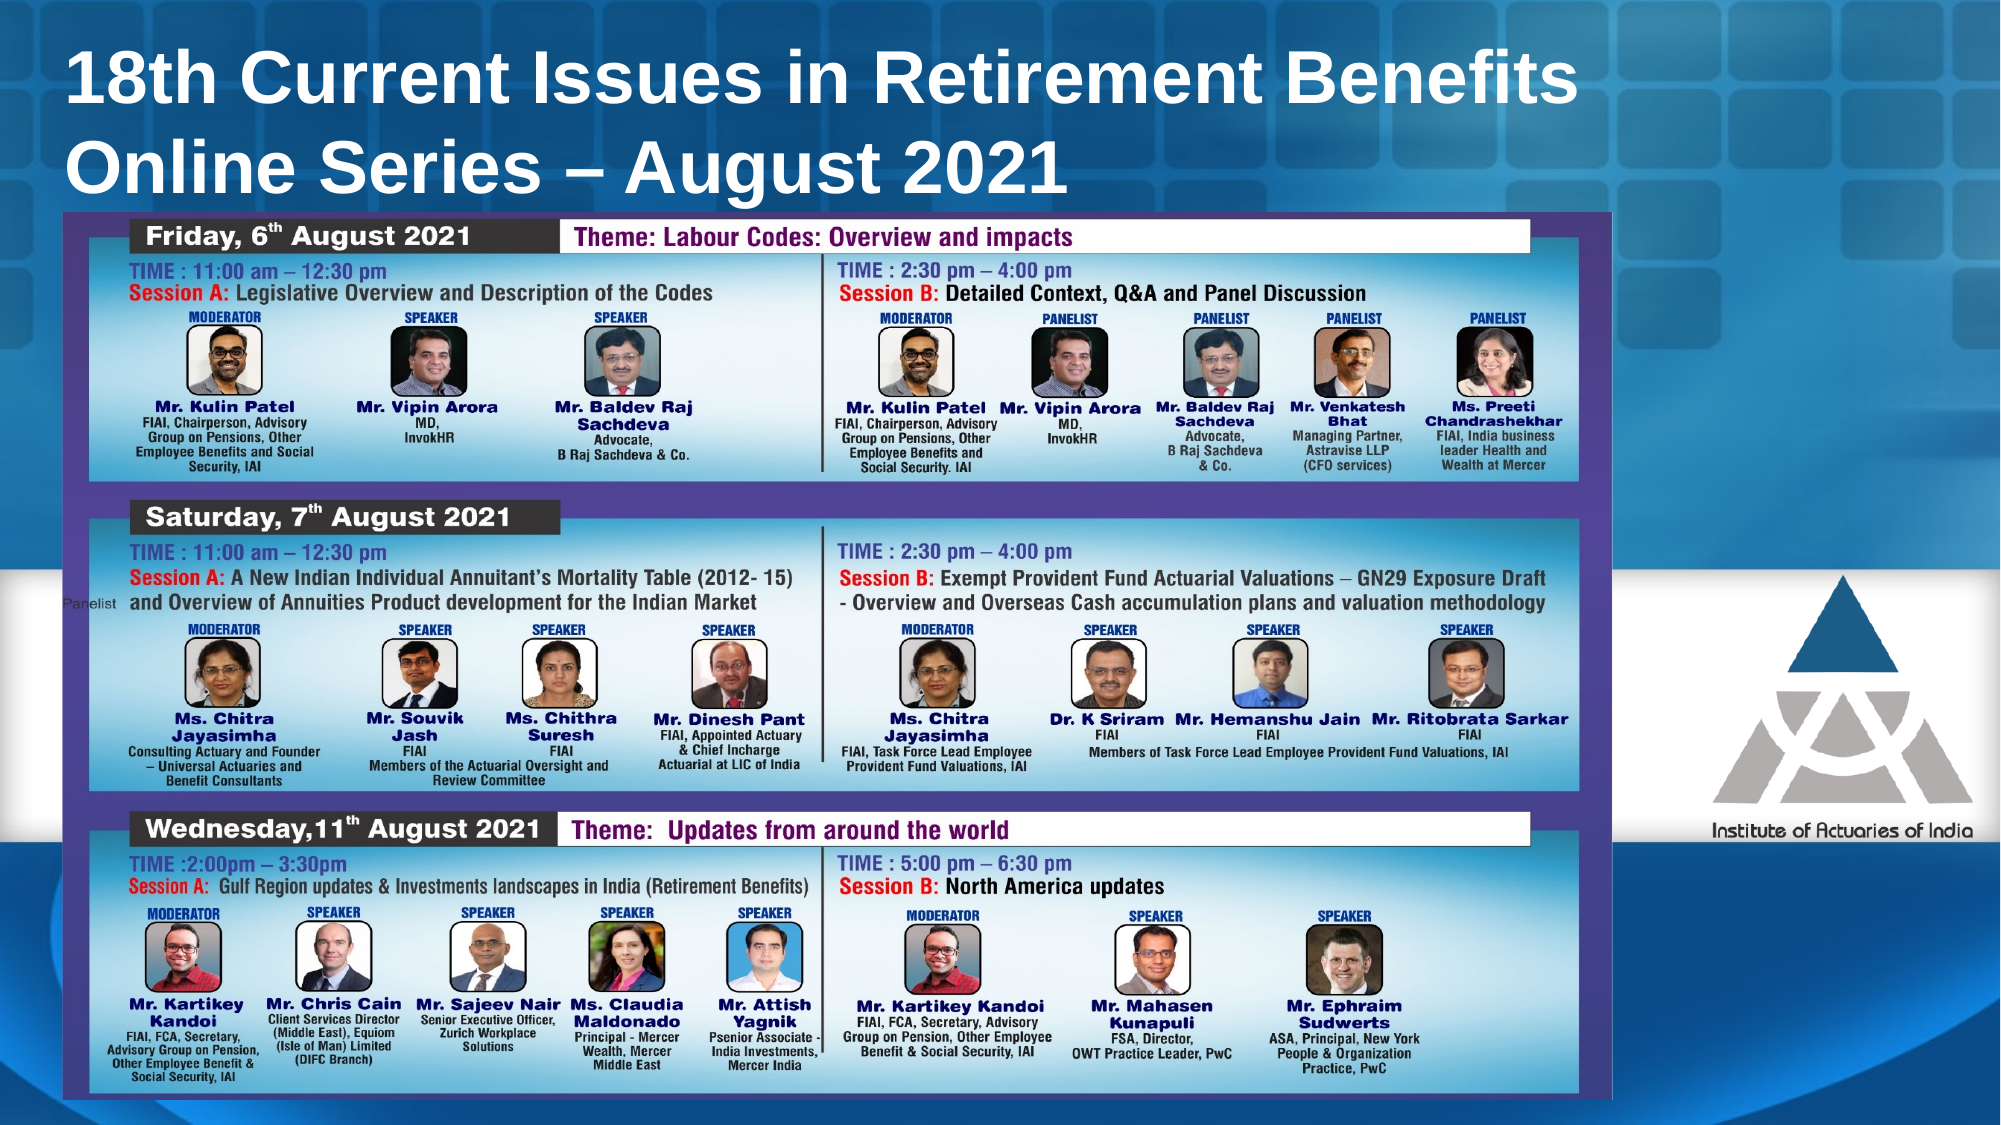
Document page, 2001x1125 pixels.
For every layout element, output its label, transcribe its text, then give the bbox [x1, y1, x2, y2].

picture [0, 0, 2001, 1125]
text_box 18th Current Issues in Retirement Benefits Online Series – August 2021 [49, 24, 1961, 213]
